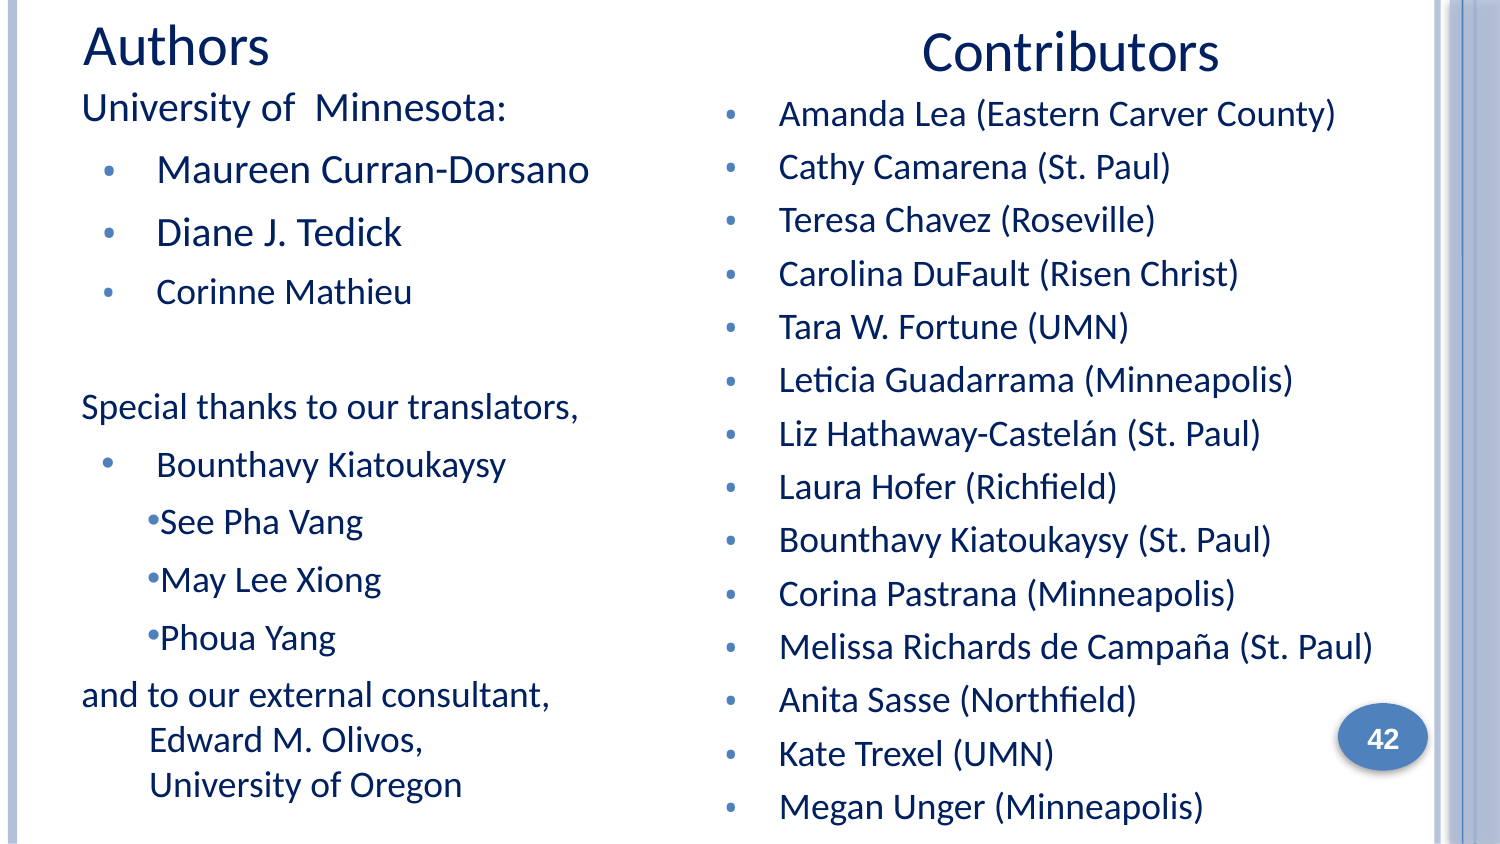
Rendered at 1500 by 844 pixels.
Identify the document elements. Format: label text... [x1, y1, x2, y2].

text_box Amanda Lea (Eastern Carver County) Cathy Camarena (St. Paul) Teresa Chavez (Roseville) Carolina DuFault (Risen Christ) Tara W. Fortune (UMN) Leticia Guadarrama (Minneapolis) Liz Hathaway-Castelán (St. Paul) Laura Hofer (Richfield) Bounthavy Kiatoukaysy (St. Paul) Corina Pastrana (Minneapolis) Melissa Richards de Campaña (St. Paul) Anita Sasse (Northfield) Kate Trexel (UMN) Megan Unger (Minneapolis) [688, 81, 1434, 622]
slide_number 42 [1333, 705, 1434, 770]
text_box Authors [68, 0, 286, 85]
text_box Contributors [894, 5, 1248, 91]
text_box University of Minnesota: Maureen Curran-Dorsano Diane J. Tedick Corinne Mathieu Special thanks to our translators, Bounthavy Kiatoukaysy See Pha Vang May Lee Xiong Phoua Yang and to our external consultant, Edward M. Olivos, University of Oregon [66, 72, 720, 613]
